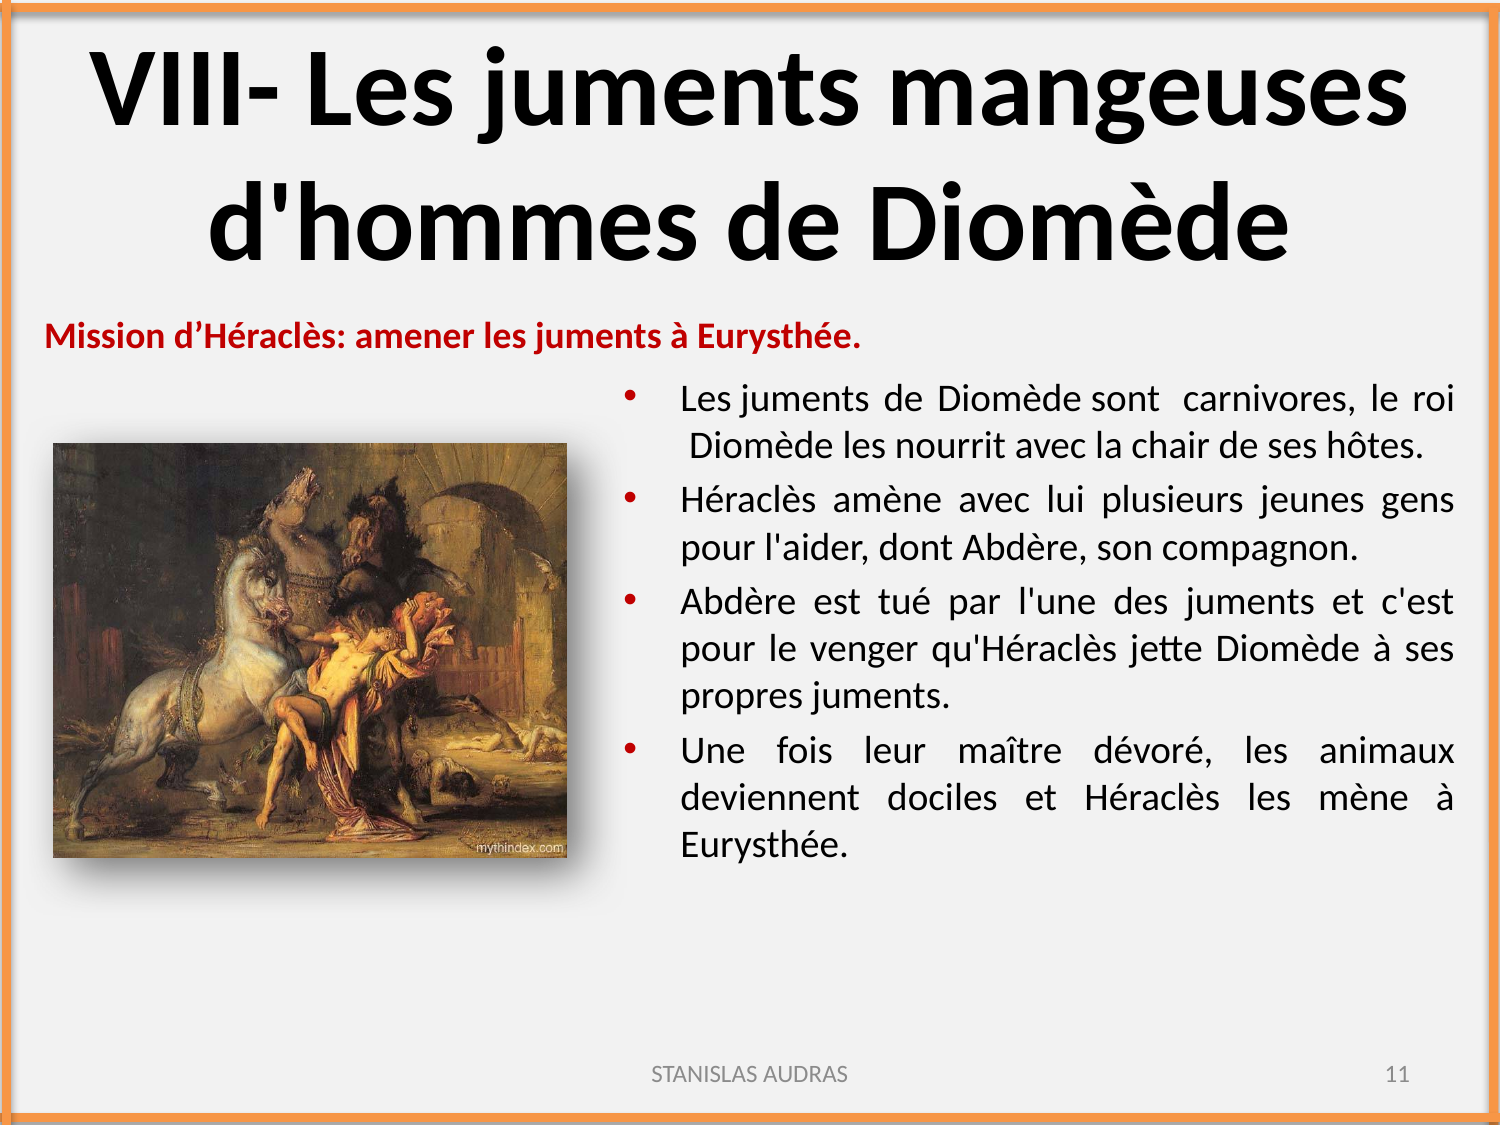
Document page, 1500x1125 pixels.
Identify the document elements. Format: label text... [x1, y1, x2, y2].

picture [52, 443, 567, 858]
footer STANISLAS AUDRAS [512, 1042, 988, 1103]
list Les juments de Diomède sont carnivores, le roi Diomède les nourrit avec la chair de ses hôtes. Héraclès amène avec lui plusieurs jeunes gens pour l'aider, dont Abdère, son compagnon. Abdère est tué par l'une des juments et c'est pour le venger qu'Héraclès jette Diomède à ses propres juments. Une fois leur maître dévoré, les animaux deviennent dociles et Héraclès les mène à Eurysthée. [608, 364, 1471, 944]
slide_number 11 [1074, 1042, 1425, 1103]
text_box Mission d’Héraclès: amener les juments à Eurysthée. [29, 303, 1071, 364]
title VIII- Les juments mangeuses d'hommes de Diomède [0, 0, 1500, 291]
